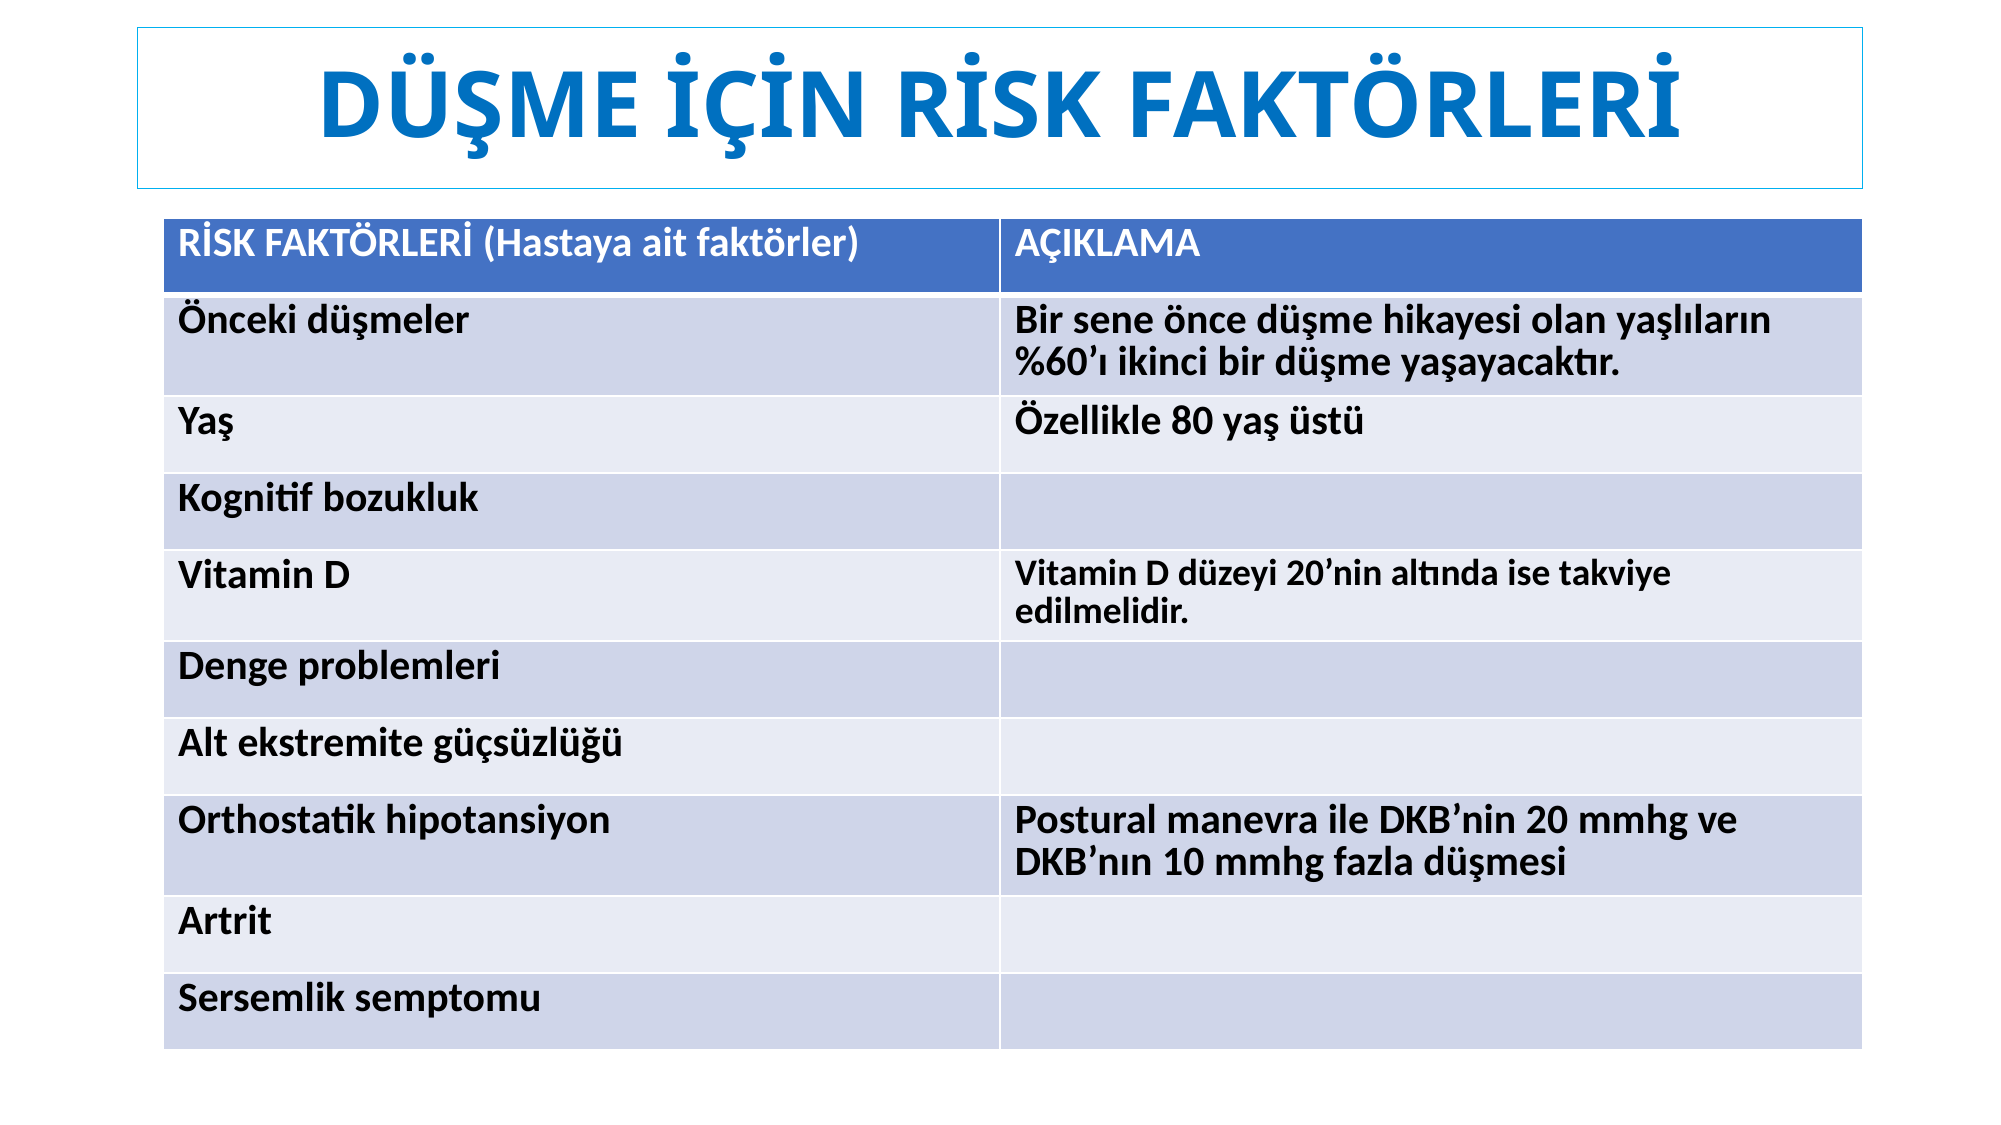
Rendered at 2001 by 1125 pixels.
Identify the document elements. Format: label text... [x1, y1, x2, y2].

table_cell Yaş [164, 397, 999, 472]
table_cell Postural manevra ile DKB’nin 20 mmhg ve DKB’nın 10 mmhg fazla düşmesi [1001, 796, 1862, 895]
table_header AÇIKLAMA [1001, 219, 1862, 292]
table_header RİSK FAKTÖRLERİ (Hastaya ait faktörler) [164, 219, 999, 292]
table_cell Artrit [164, 897, 999, 972]
table_cell [1001, 974, 1862, 1049]
table_cell Bir sene önce düşme hikayesi olan yaşlıların %60’ı ikinci bir düşme yaşayacaktır. [1001, 298, 1862, 395]
table_cell [1001, 719, 1862, 794]
table_cell Vitamin D [164, 551, 999, 640]
table_cell Kognitif bozukluk [164, 474, 999, 549]
table_cell Özellikle 80 yaş üstü [1001, 397, 1862, 472]
table_cell [1001, 897, 1862, 972]
table_cell Orthostatik hipotansiyon [164, 796, 999, 895]
title DÜŞME İÇİN RİSK FAKTÖRLERİ [137, 27, 1863, 189]
table_cell Alt ekstremite güçsüzlüğü [164, 719, 999, 794]
table_cell Önceki düşmeler [164, 298, 999, 395]
table_cell Denge problemleri [164, 642, 999, 717]
table_cell Vitamin D düzeyi 20’nin altında ise takviye edilmelidir. [1001, 551, 1862, 640]
table_cell [1001, 642, 1862, 717]
table_cell [1001, 474, 1862, 549]
table_cell Sersemlik semptomu [164, 974, 999, 1049]
